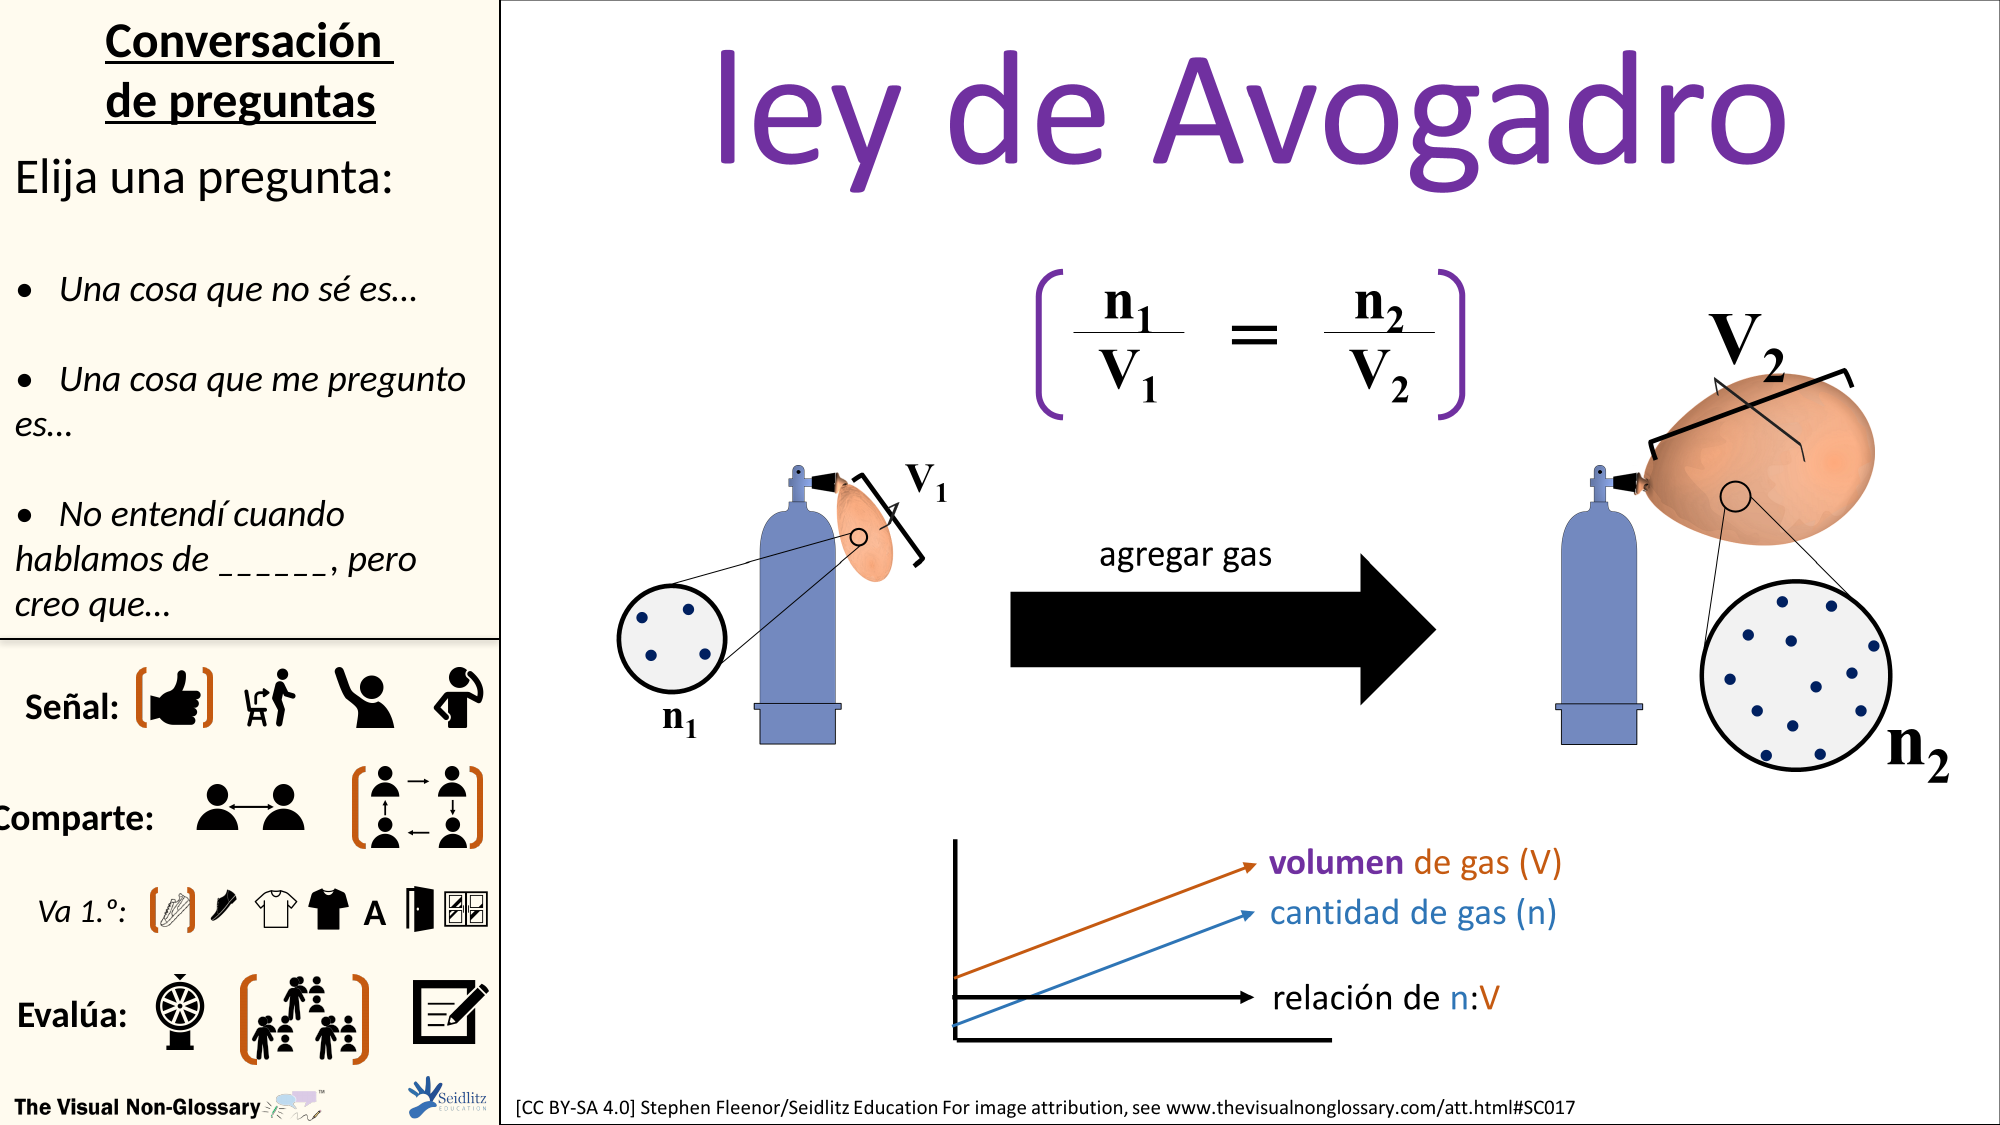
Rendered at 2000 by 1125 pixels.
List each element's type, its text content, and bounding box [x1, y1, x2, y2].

picture [428, 667, 490, 728]
text_box Va 1.º: [22, 881, 143, 937]
picture [149, 886, 196, 934]
text_box Elija una pregunta: [0, 135, 494, 211]
text_box Comparte: [0, 785, 170, 846]
text_box A [348, 880, 402, 941]
picture [136, 667, 214, 728]
picture [352, 766, 484, 850]
text_box • Una cosa que no sé es… • Una cosa que me pregunto es… • No entendí cuando hablamos de ______, pero creo que… [0, 211, 494, 632]
picture [194, 784, 307, 830]
picture [239, 974, 370, 1066]
picture [142, 974, 218, 1051]
picture [413, 974, 490, 1051]
picture [403, 1073, 495, 1125]
picture [202, 886, 241, 925]
picture [253, 886, 299, 932]
picture [239, 667, 301, 728]
text_box Señal: [10, 674, 135, 735]
picture [499, 0, 2000, 1125]
text_box Conversación de preguntas [90, 0, 409, 135]
picture [397, 886, 490, 932]
picture [0, 1084, 328, 1125]
text_box Evalúa: [2, 982, 137, 1043]
picture [305, 886, 352, 932]
picture [334, 667, 395, 728]
